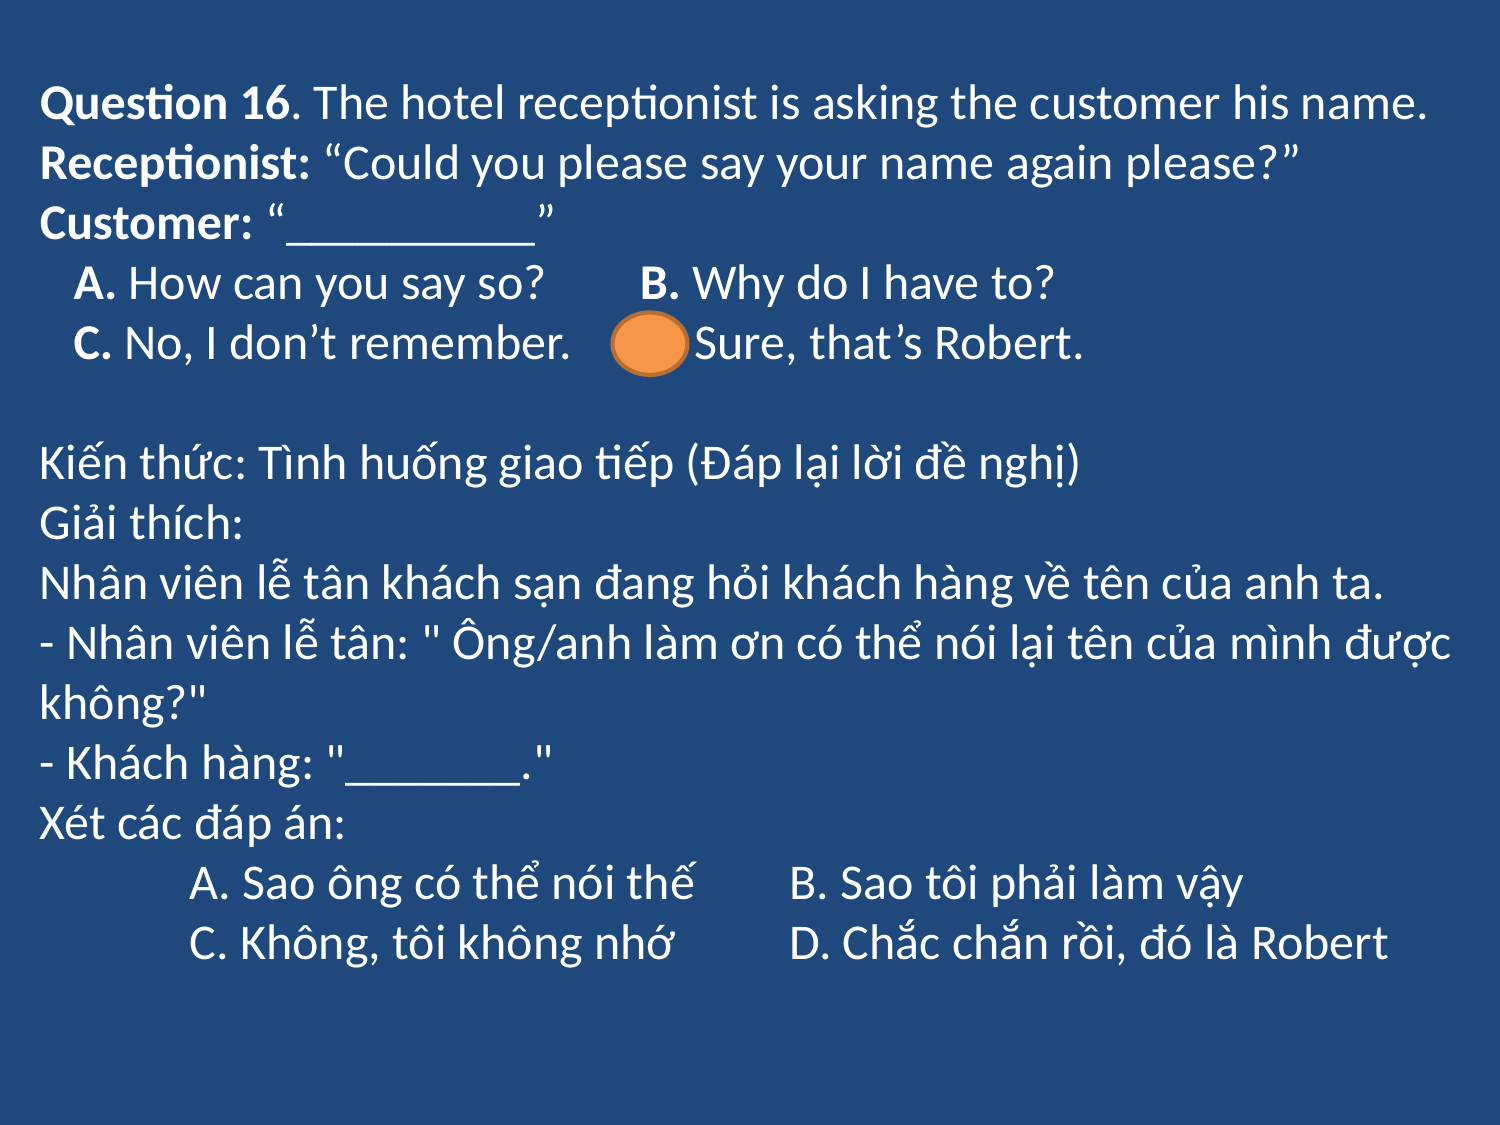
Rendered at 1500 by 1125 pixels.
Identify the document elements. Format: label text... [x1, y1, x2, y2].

text_box Question 16. The hotel receptionist is asking the customer his name. Receptionist: “Could you please say your name again please?” Customer: “__________” A. How can you say so? B. Why do I have to? C. No, I don’t remember. D. Sure, that’s Robert. Kiến thức: Tình huống giao tiếp (Đáp lại lời đề nghị) Giải thích: Nhân viên lễ tân khách sạn đang hỏi khách hàng về tên của anh ta. - Nhân viên lễ tân: " Ông/anh làm ơn có thể nói lại tên của mình được không?" - Khách hàng: "_______." Xét các đáp án: A. Sao ông có thể nói thế B. Sao tôi phải làm vậy C. Không, tôi không nhớ D. Chắc chắn rồi, đó là Robert [24, 62, 1475, 1098]
text_box [610, 310, 690, 378]
